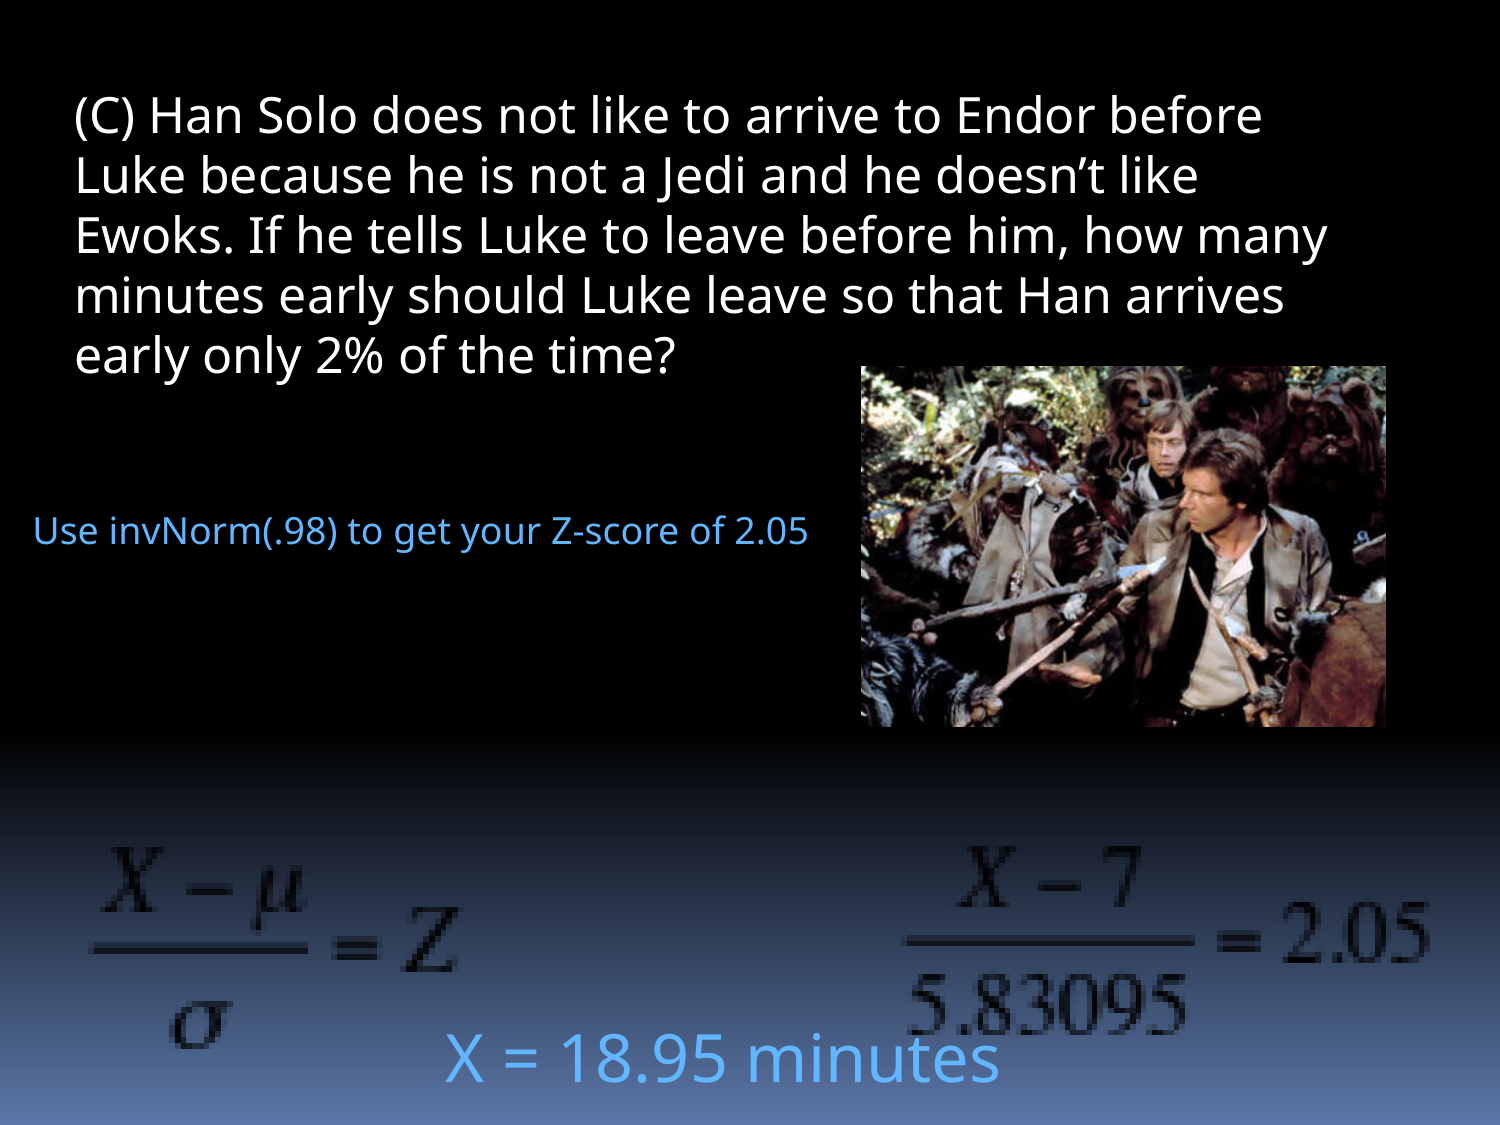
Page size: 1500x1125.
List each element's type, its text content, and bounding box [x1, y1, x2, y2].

text_box Use invNorm(.98) to get your Z-score of 2.05 [17, 499, 825, 560]
text_box X = 18.95 minutes [431, 1008, 1017, 1104]
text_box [890, 829, 1431, 1037]
text_box (C) Han Solo does not like to arrive to Endor before Luke because he is not a Jedi and he doesn’t like Ewoks. If he tells Luke to leave before him, how many minutes early should Luke leave so that Han arrives early only 2% of the time? [59, 76, 1386, 391]
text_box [77, 829, 464, 1050]
picture [861, 366, 1387, 727]
